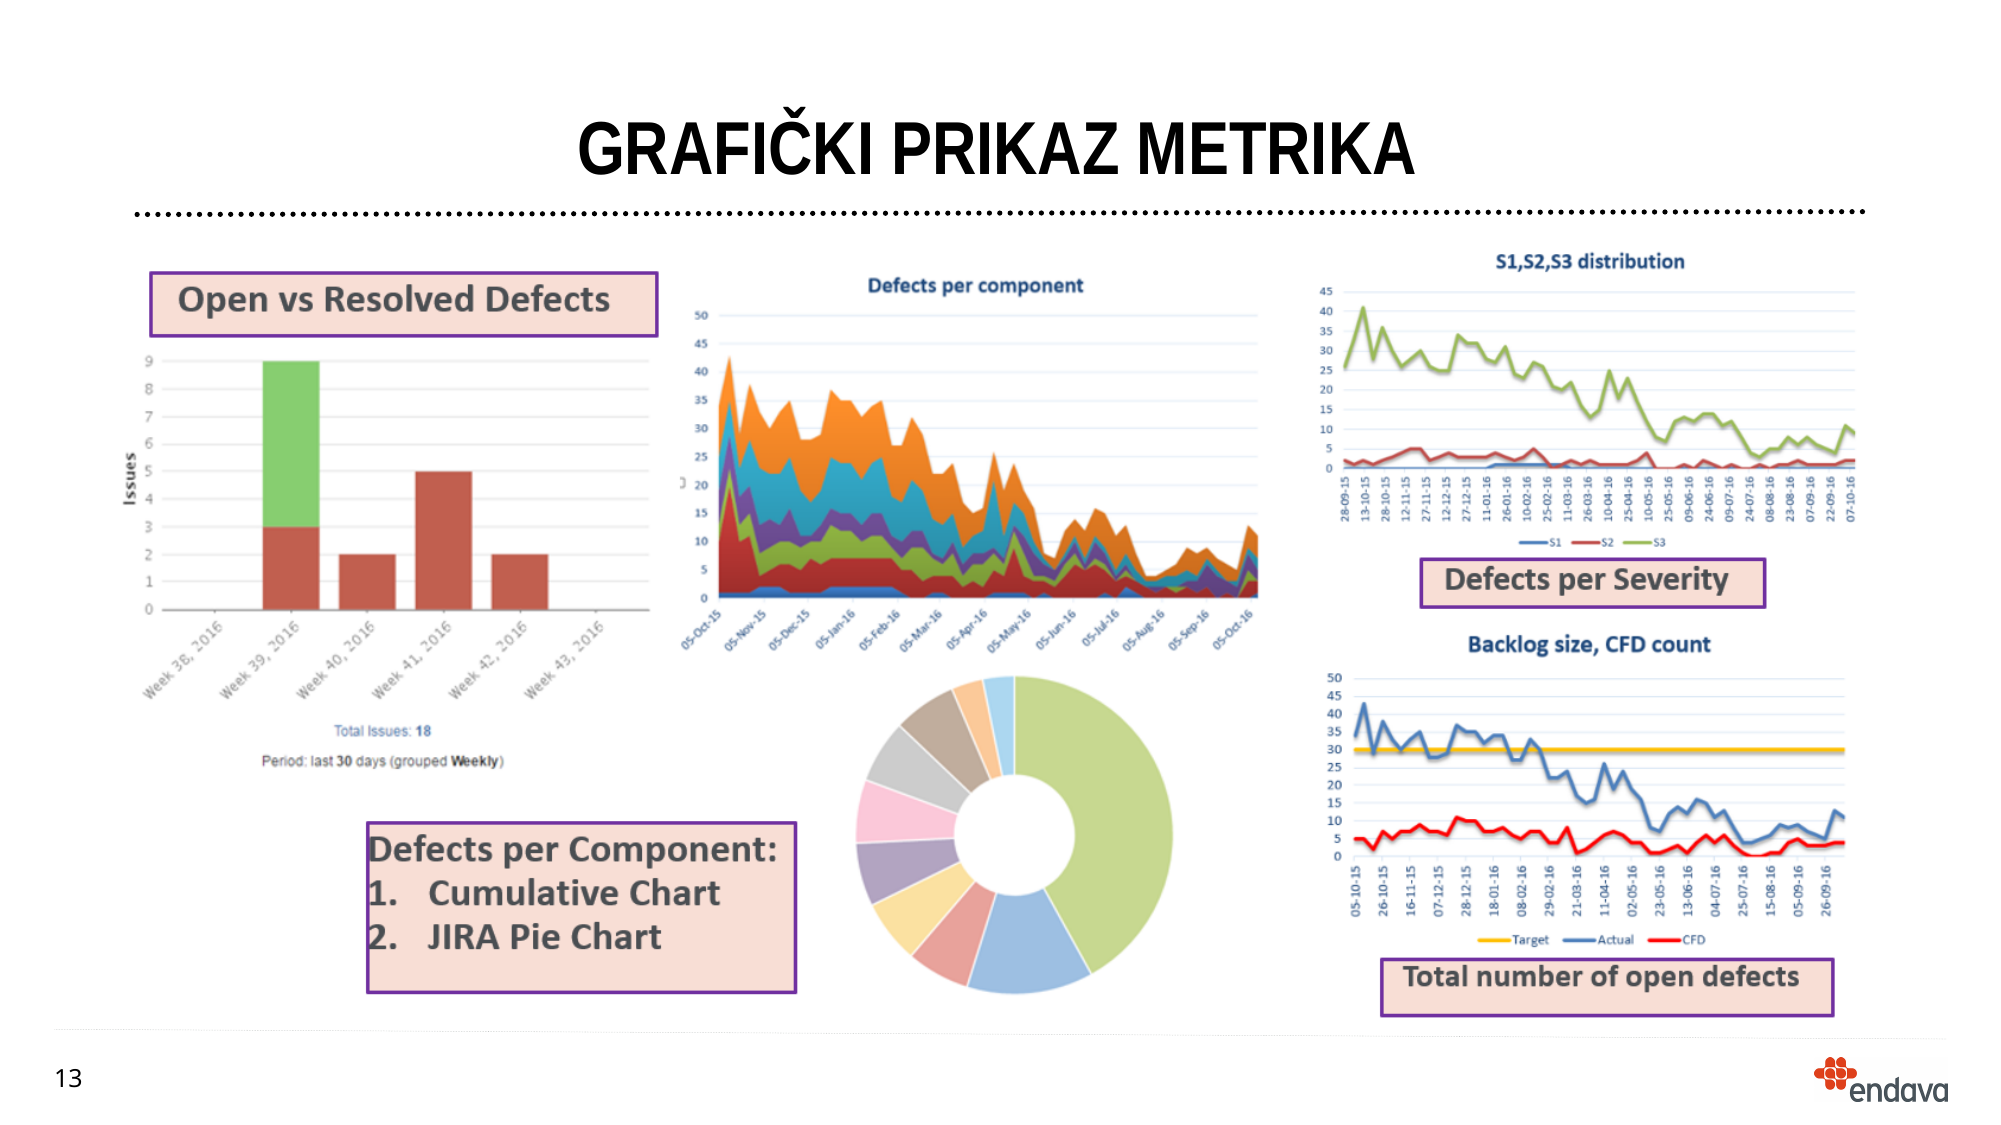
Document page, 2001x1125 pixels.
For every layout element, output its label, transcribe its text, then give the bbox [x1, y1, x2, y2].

picture [1294, 216, 1891, 1033]
title Grafički prikaz metrika [198, 26, 1812, 195]
picture [109, 250, 1263, 999]
picture [1814, 1057, 1948, 1102]
